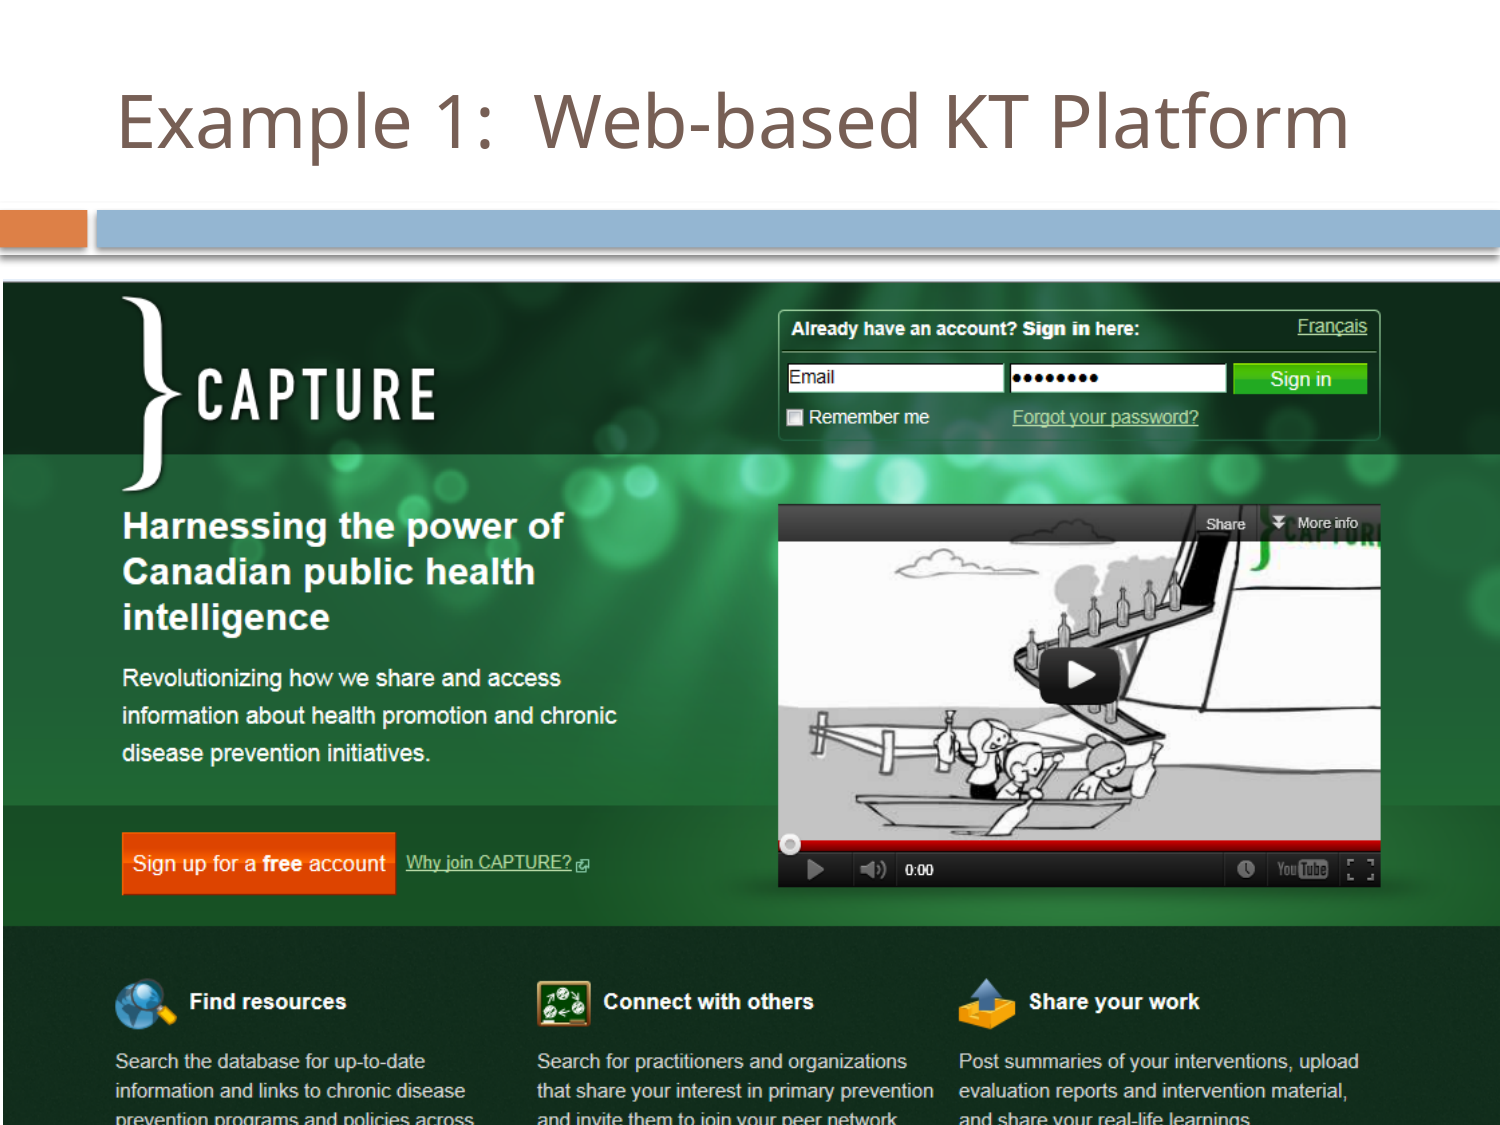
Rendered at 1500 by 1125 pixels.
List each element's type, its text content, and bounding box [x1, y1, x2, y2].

picture [3, 278, 1500, 1125]
title Example 1: Web-based KT Platform [100, 37, 1438, 200]
